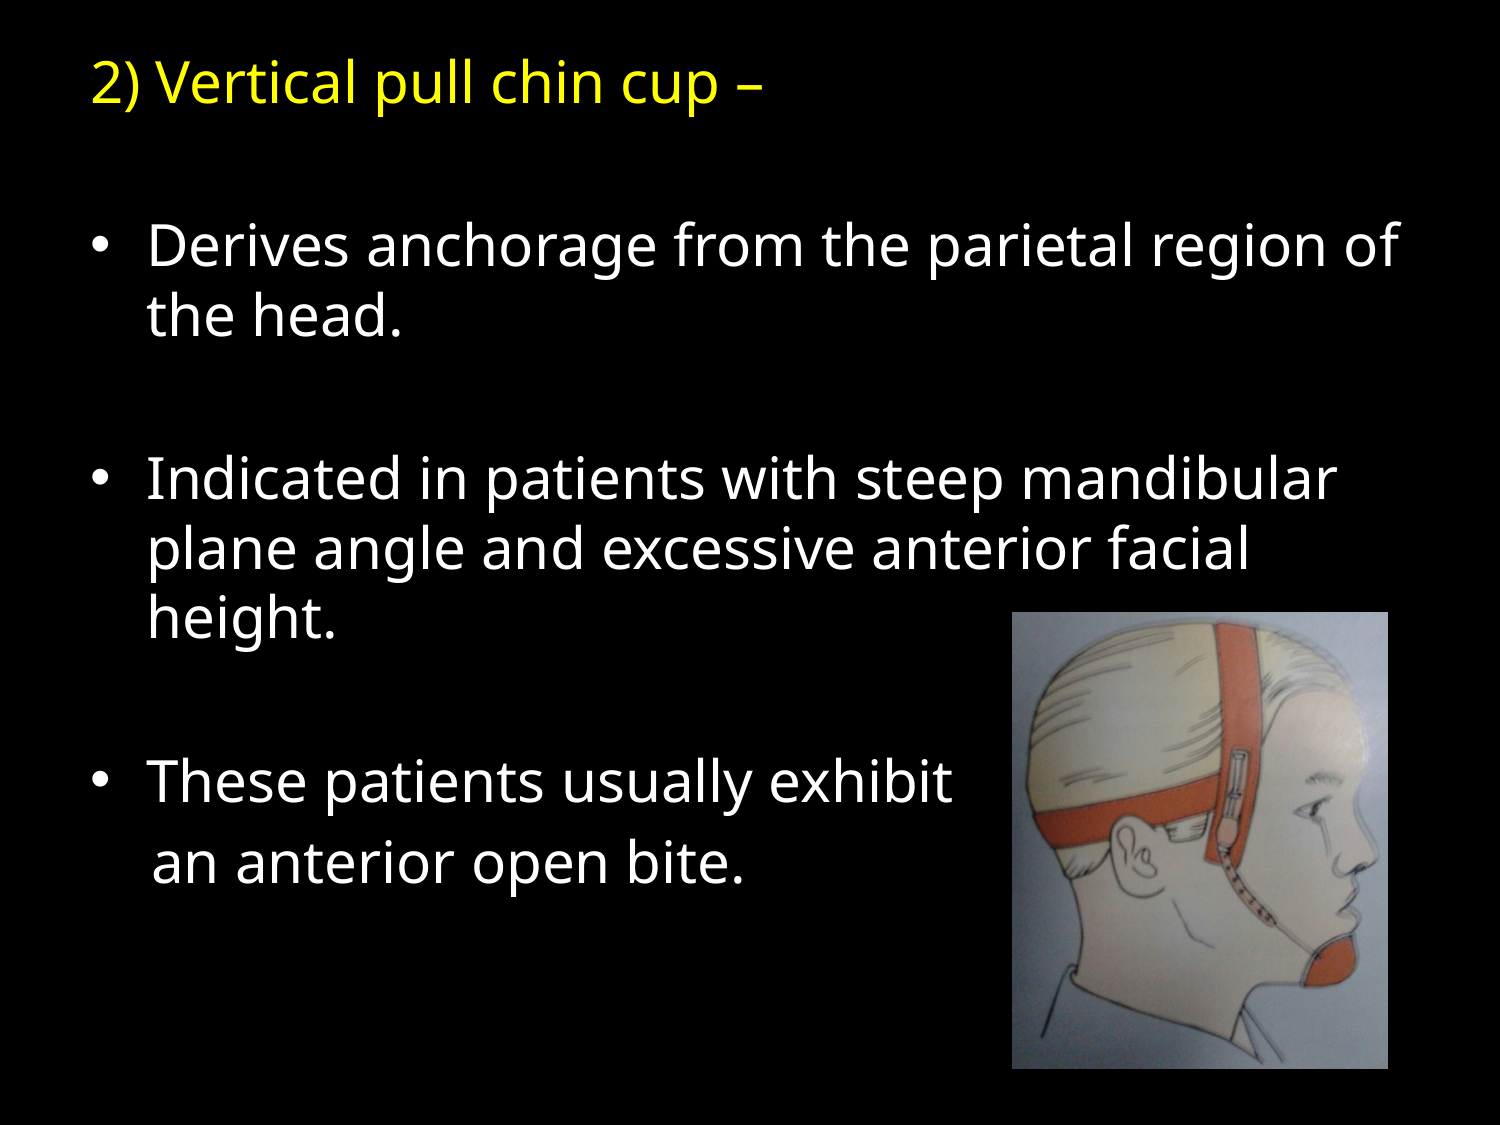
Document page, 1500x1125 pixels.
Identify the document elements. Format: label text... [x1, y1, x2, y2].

picture [1012, 612, 1388, 1069]
list 2) Vertical pull chin cup – Derives anchorage from the parietal region of the head. Indicated in patients with steep mandibular plane angle and excessive anterior facial height. These patients usually exhibit an anterior open bite. [75, 37, 1425, 1075]
